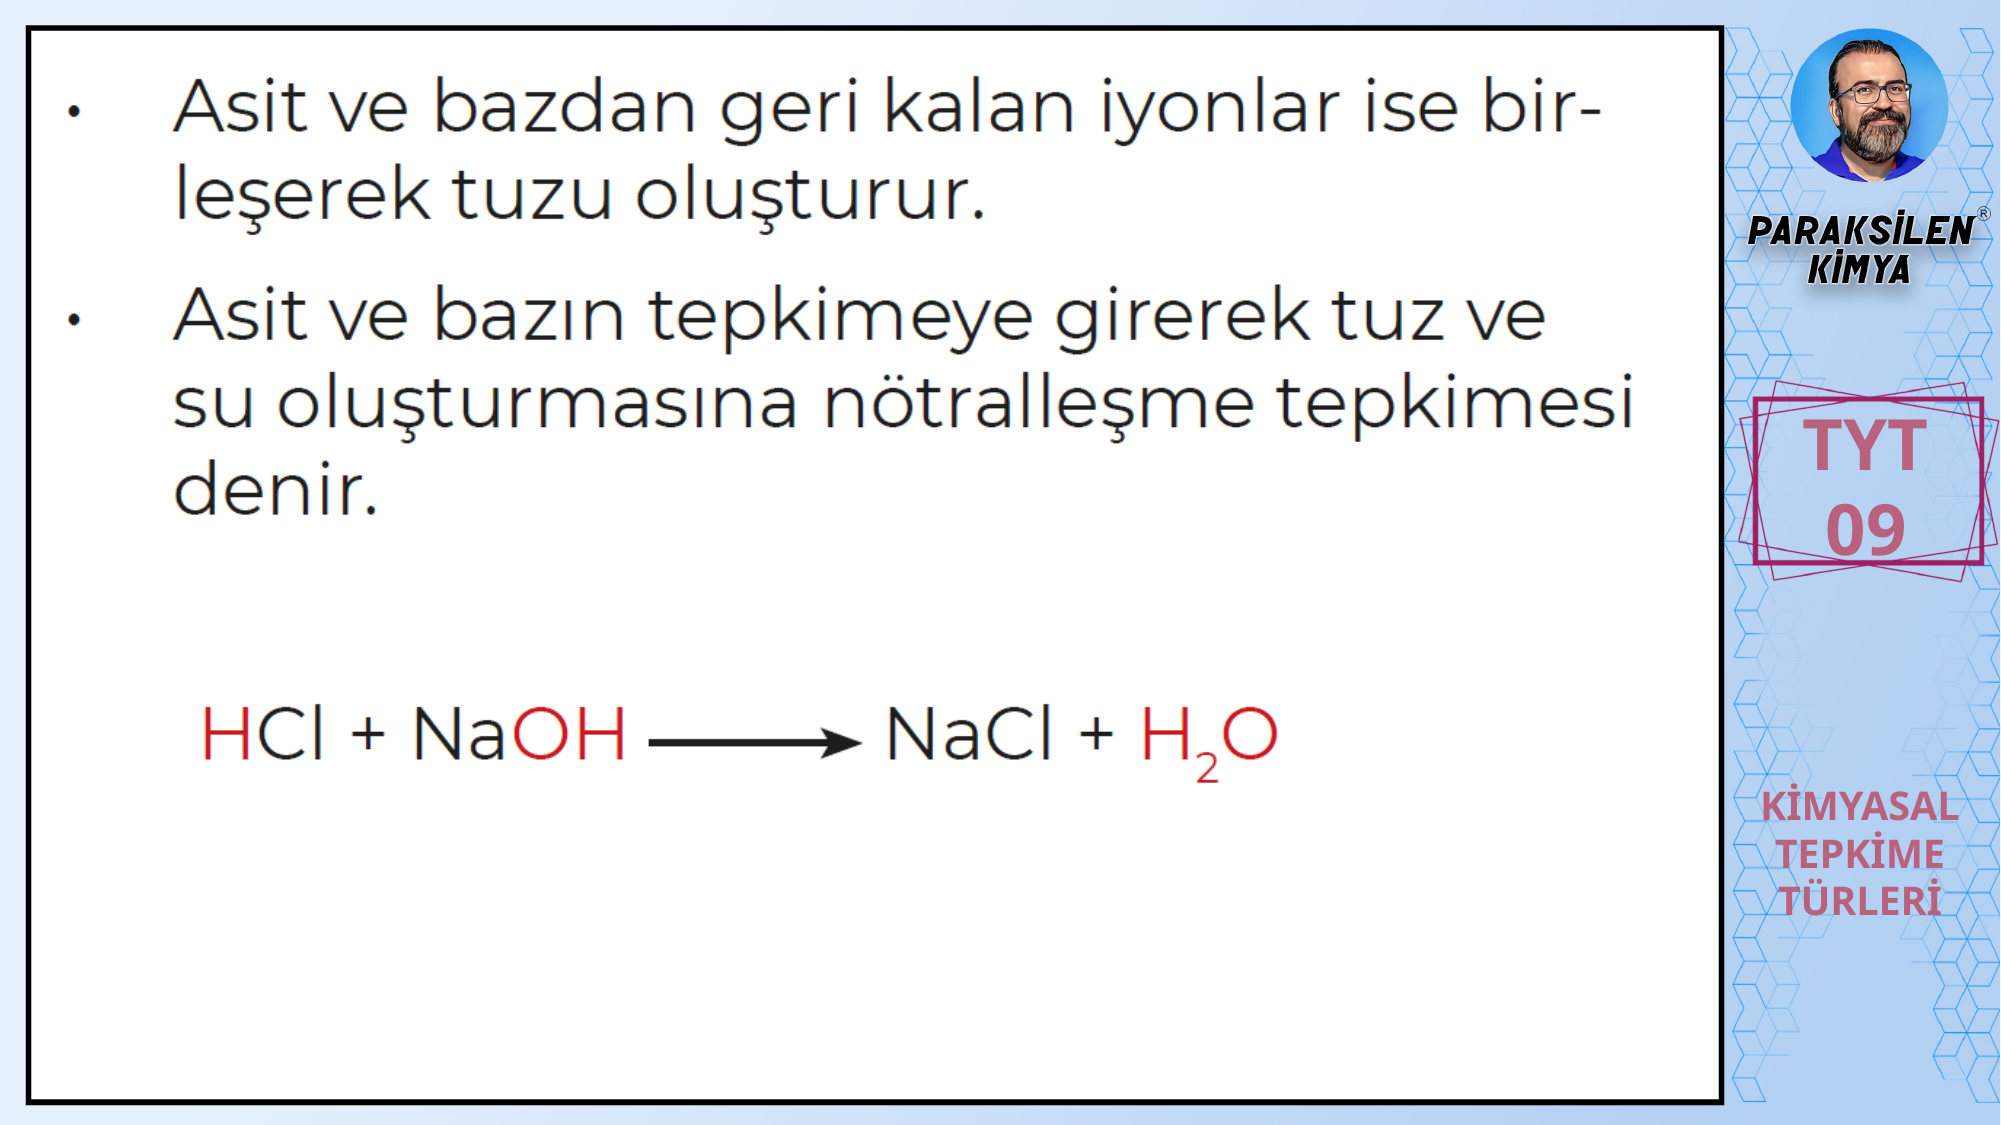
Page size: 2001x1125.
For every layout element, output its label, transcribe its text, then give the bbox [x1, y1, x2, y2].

picture [0, 0, 2001, 1125]
text_box KİMYASAL TEPKİME TÜRLERİ [1719, 773, 2000, 931]
text_box TYT 09 [1755, 392, 1977, 577]
